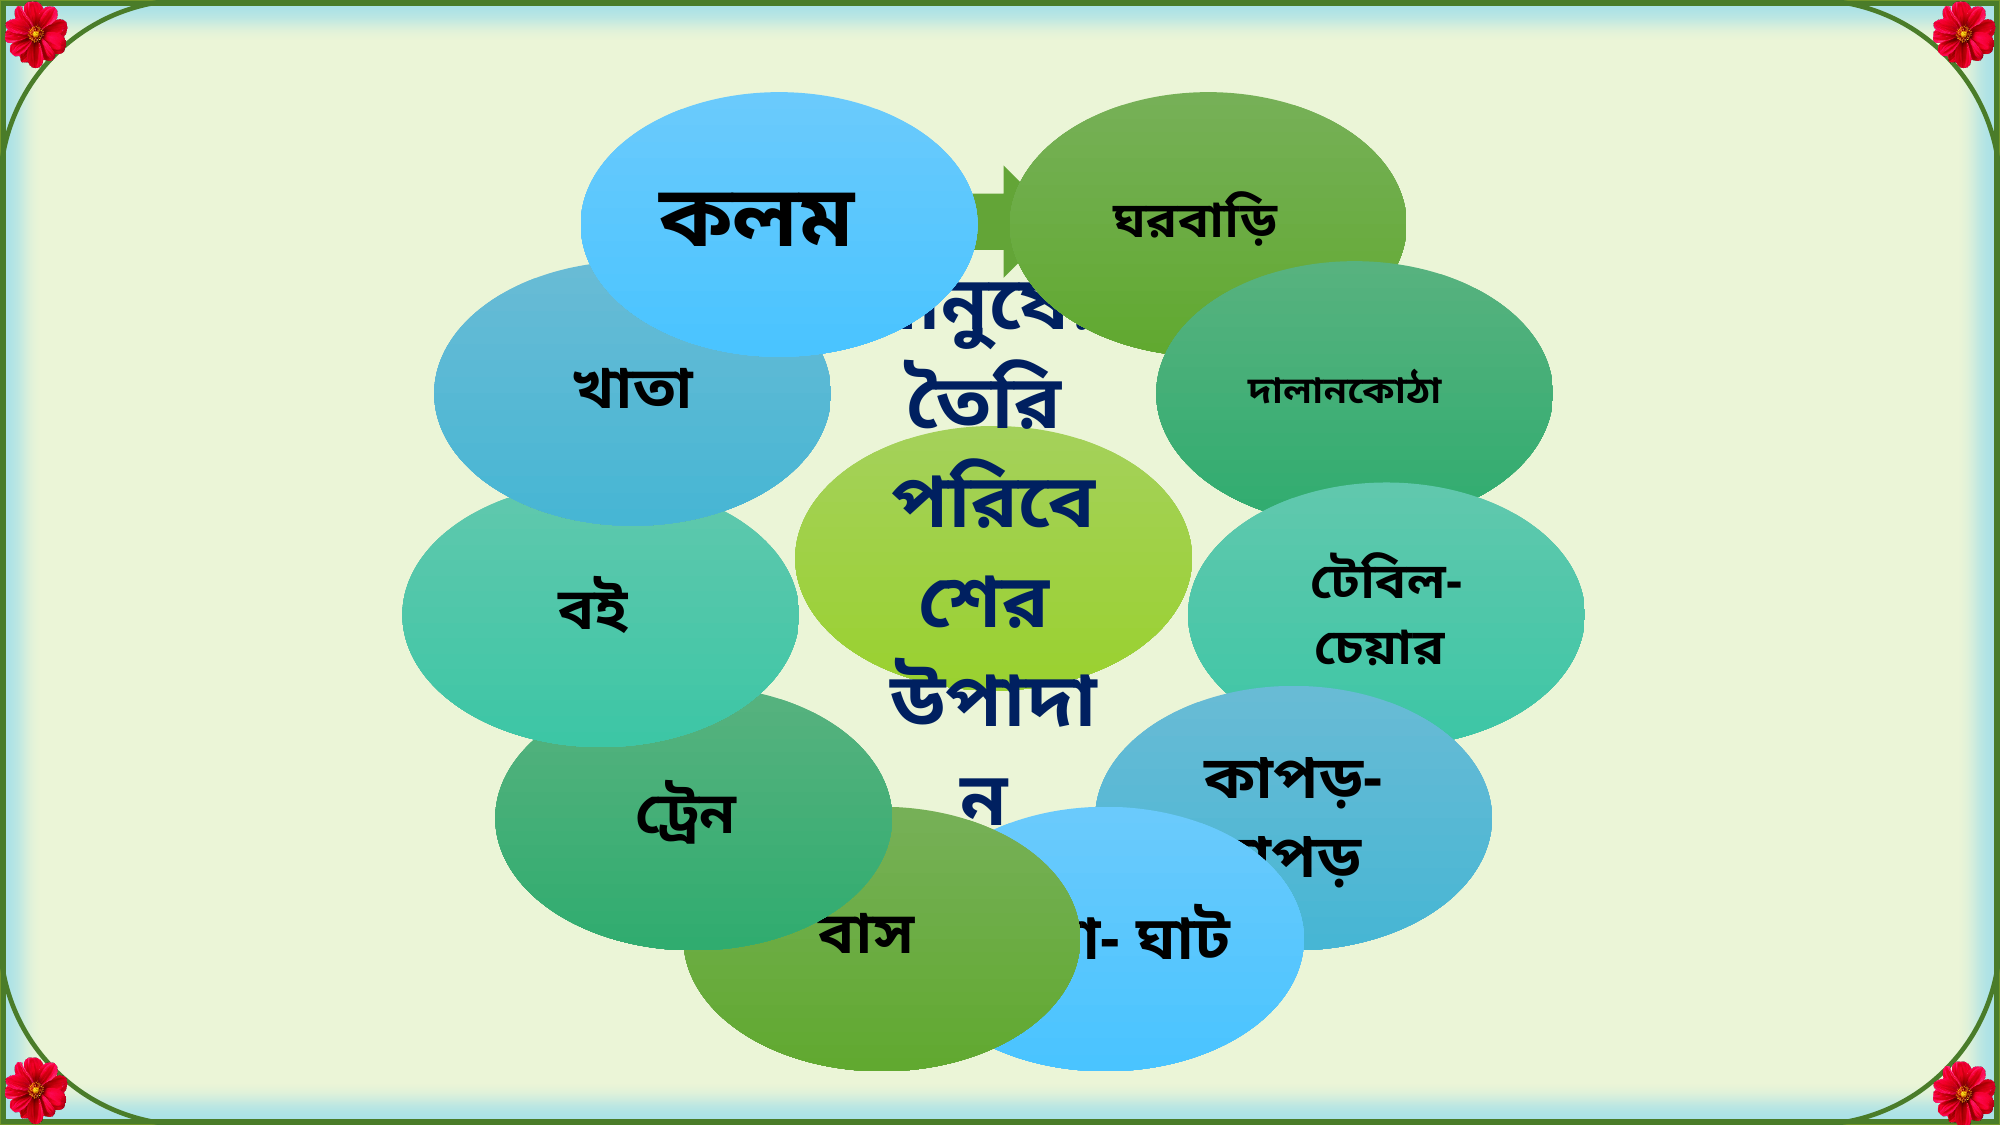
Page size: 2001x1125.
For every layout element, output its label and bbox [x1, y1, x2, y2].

text_box [199, 29, 1788, 1088]
text_box [0, 0, 2000, 1125]
